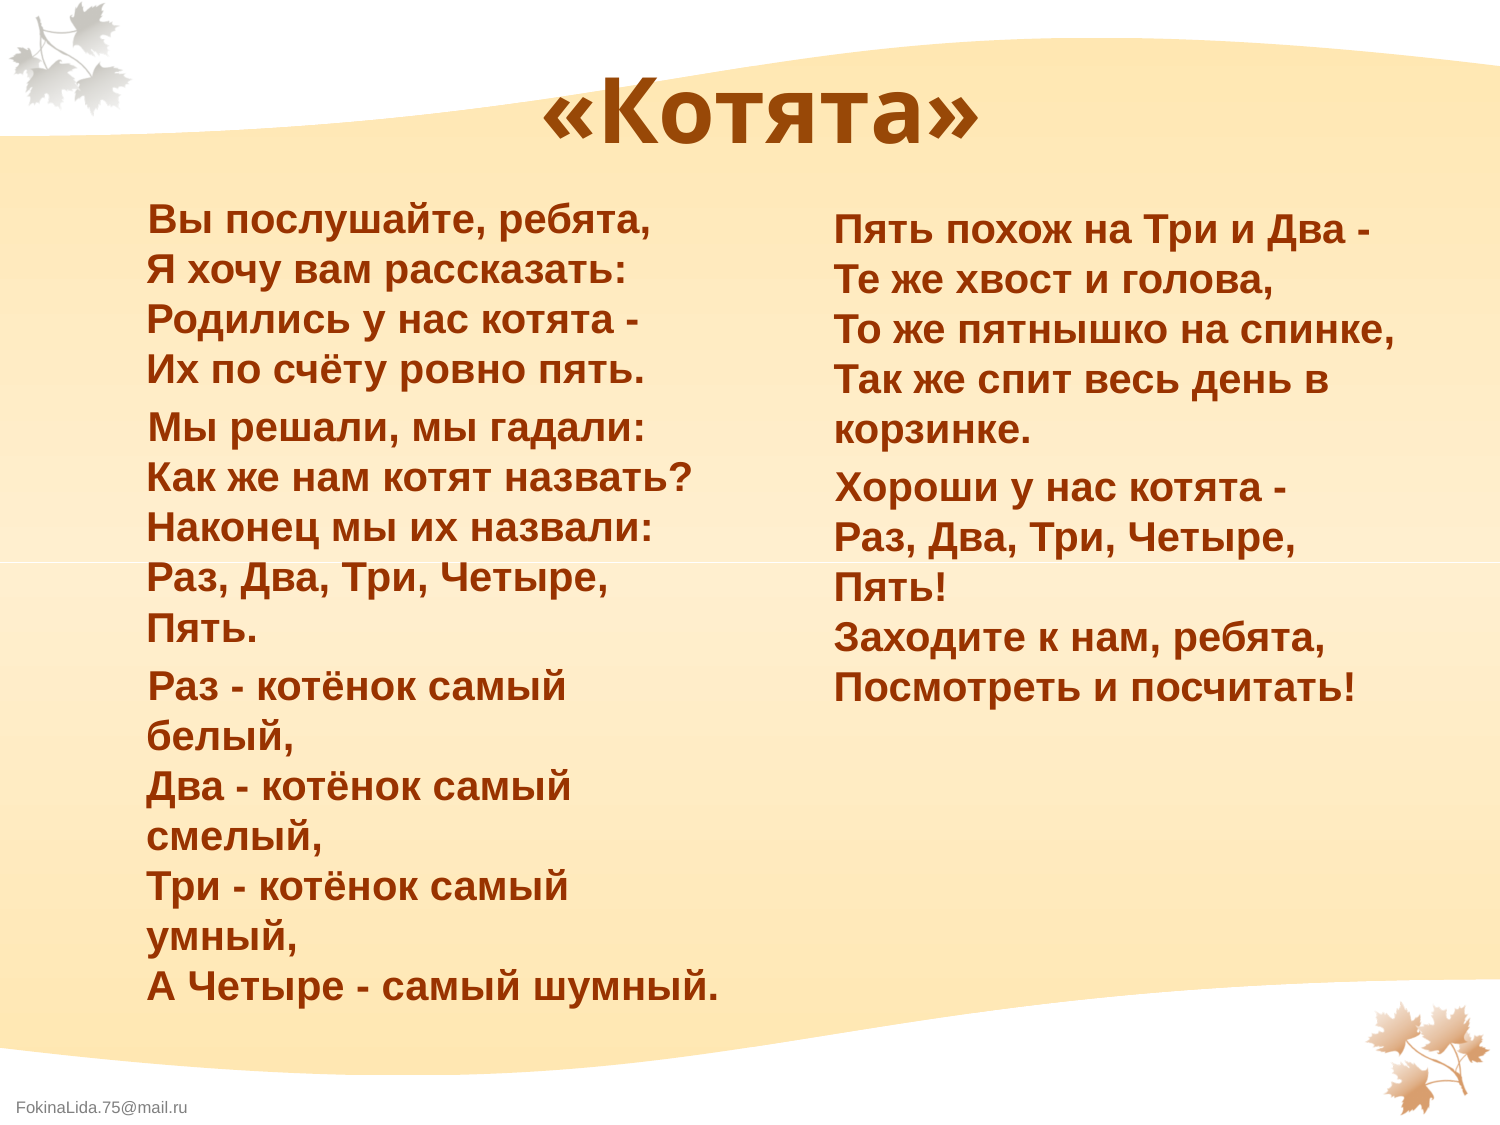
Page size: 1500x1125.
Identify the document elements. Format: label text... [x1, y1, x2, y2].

text_box Вы послушайте, ребята, Я хочу вам рассказать: Родились у нас котята - Их по счёту ровно пять. Мы решали, мы гадали: Как же нам котят назвать? Наконец мы их назвали: Раз, Два, Три, Четыре, Пять. Раз - котёнок самый белый, Два - котёнок самый смелый, Три - котёнок самый умный, А Четыре - самый шумный. [75, 184, 738, 1005]
text_box «Котята» [75, 45, 1425, 233]
picture [1358, 987, 1499, 1124]
picture [6, 0, 135, 122]
text_box Пять похож на Три и Два - Те же хвост и голова, То же пятнышко на спинке, Так же спит весь день в корзинке. Хороши у нас котята - Раз, Два, Три, Четыре, Пять! Заходите к нам, ребята, Посмотреть и посчитать! [762, 148, 1425, 1005]
